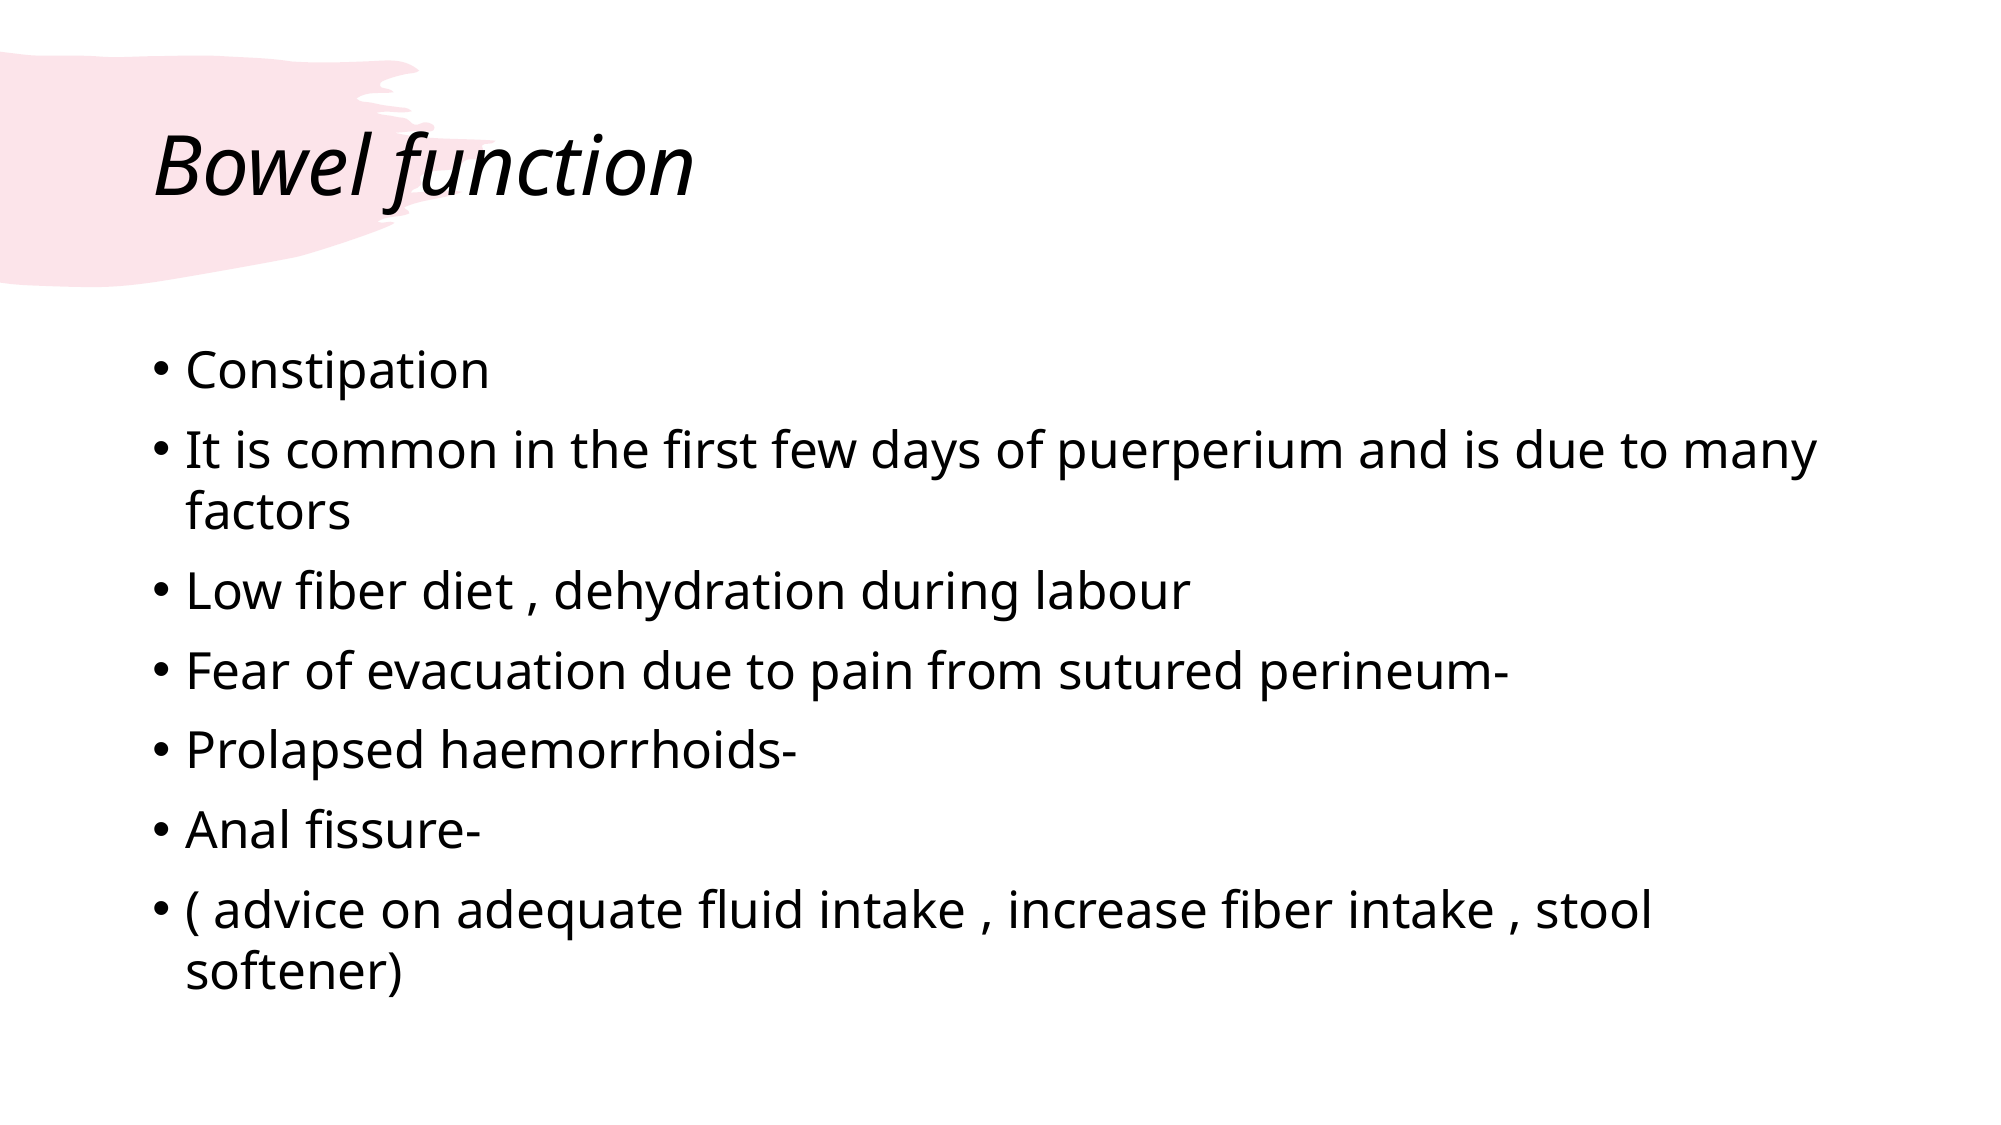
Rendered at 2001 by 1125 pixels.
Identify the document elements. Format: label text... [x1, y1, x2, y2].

title Bowel function [137, 59, 1863, 278]
list Constipation It is common in the first few days of puerperium and is due to many factors Low fiber diet , dehydration during labour Fear of evacuation due to pain from sutured perineum- Prolapsed haemorrhoids- Anal fissure- ( advice on adequate fluid intake , increase fiber intake , stool softener) [137, 329, 1863, 1013]
